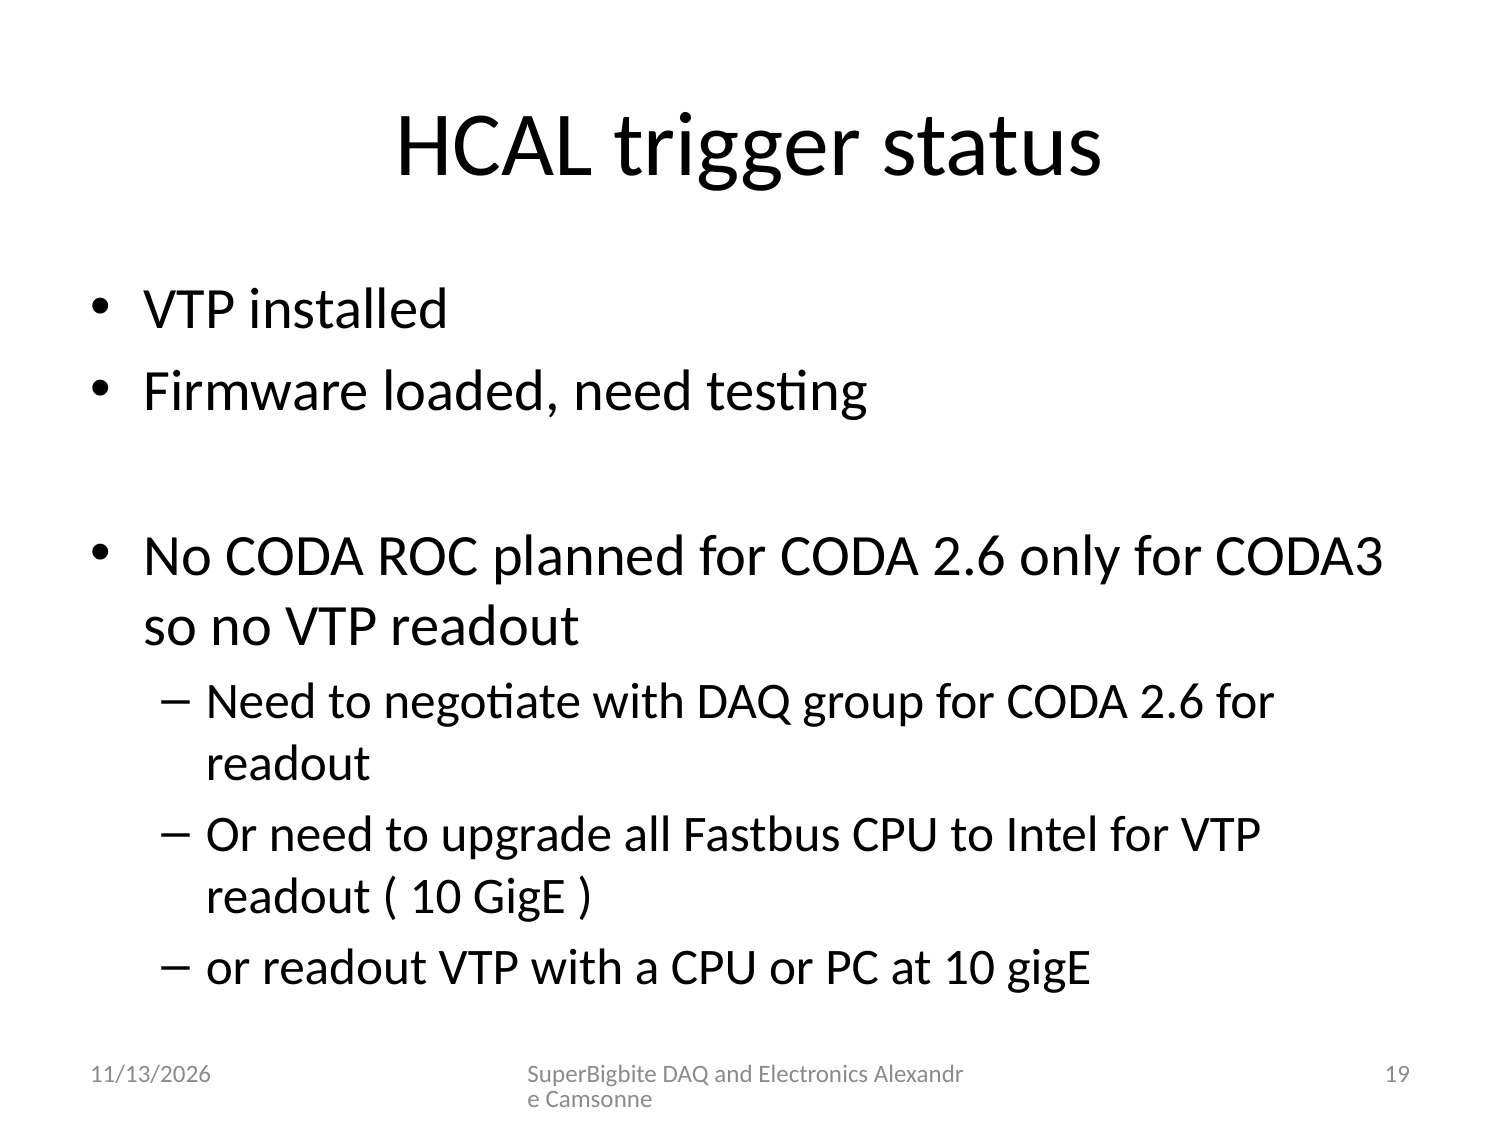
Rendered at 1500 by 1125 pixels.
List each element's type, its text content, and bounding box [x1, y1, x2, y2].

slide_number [75, 1042, 425, 1103]
title HCAL trigger status [75, 45, 1425, 233]
slide_number 19 [1074, 1042, 1425, 1103]
list VTP installed Firmware loaded, need testing No CODA ROC planned for CODA 2.6 only for CODA3 so no VTP readout Need to negotiate with DAQ group for CODA 2.6 for readout Or need to upgrade all Fastbus CPU to Intel for VTP readout ( 10 GigE ) or readout VTP with a CPU or PC at 10 gigE [75, 262, 1425, 1005]
footer SuperBigbite DAQ and Electronics Alexandre Camsonne [512, 1042, 988, 1103]
